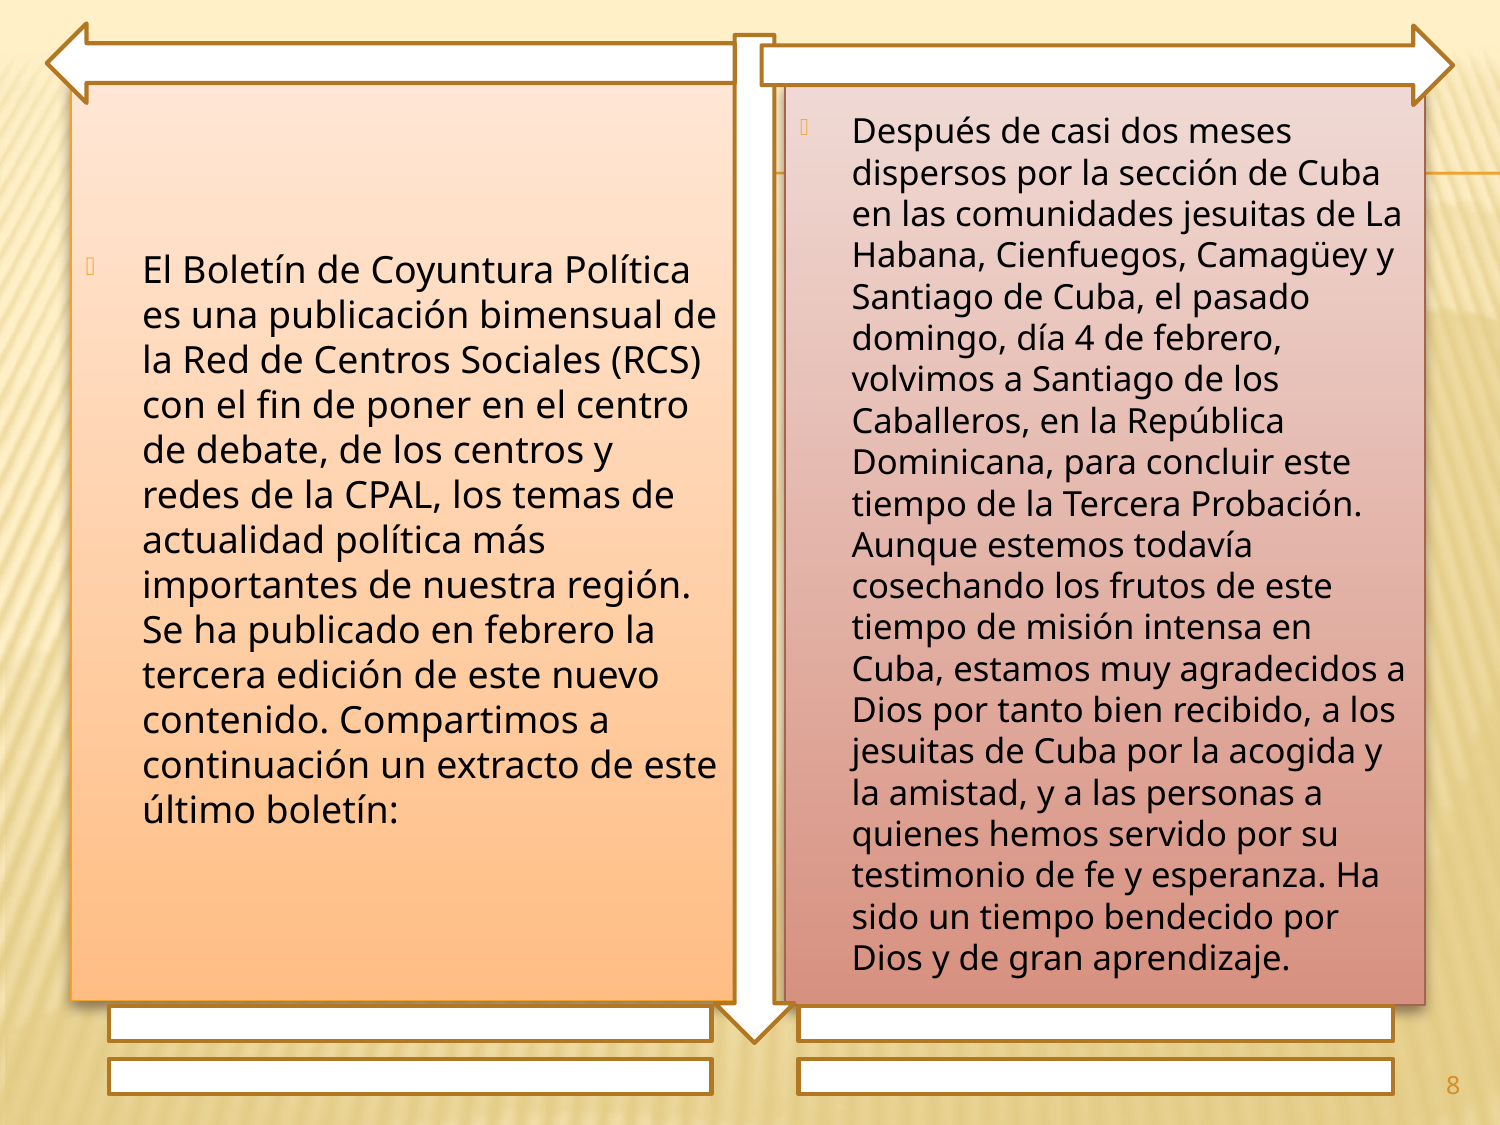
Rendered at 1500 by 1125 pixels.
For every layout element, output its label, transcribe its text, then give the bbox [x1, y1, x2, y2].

list Después de casi dos meses dispersos por la sección de Cuba en las comunidades jesuitas de La Habana, Cienfuegos, Camagüey y Santiago de Cuba, el pasado domingo, día 4 de febrero, volvimos a Santiago de los Caballeros, en la República Dominicana, para concluir este tiempo de la Tercera Probación. Aunque estemos todavía cosechando los frutos de este tiempo de misión intensa en Cuba, estamos muy agradecidos a Dios por tanto bien recibido, a los jesuitas de Cuba por la acogida y la amistad, y a las personas a quienes hemos servido por su testimonio de fe y esperanza. Ha sido un tiempo bendecido por Dios y de gran aprendizaje. [784, 88, 1426, 1006]
text_box [759, 23, 1456, 107]
text_box [44, 21, 737, 105]
text_box [796, 1004, 1395, 1043]
text_box [712, 32, 797, 1046]
list El Boletín de Coyuntura Política es una publicación bimensual de la Red de Centros Sociales (RCS) con el fin de poner en el centro de debate, de los centros y redes de la CPAL, los temas de actualidad política más importantes de nuestra región. Se ha publicado en febrero la tercera edición de este nuevo contenido. Compartimos a continuación un extracto de este último boletín: [70, 86, 732, 1001]
slide_number 8 [1350, 1062, 1475, 1103]
text_box [796, 1057, 1395, 1096]
text_box [107, 1057, 714, 1096]
text_box [107, 1004, 714, 1043]
